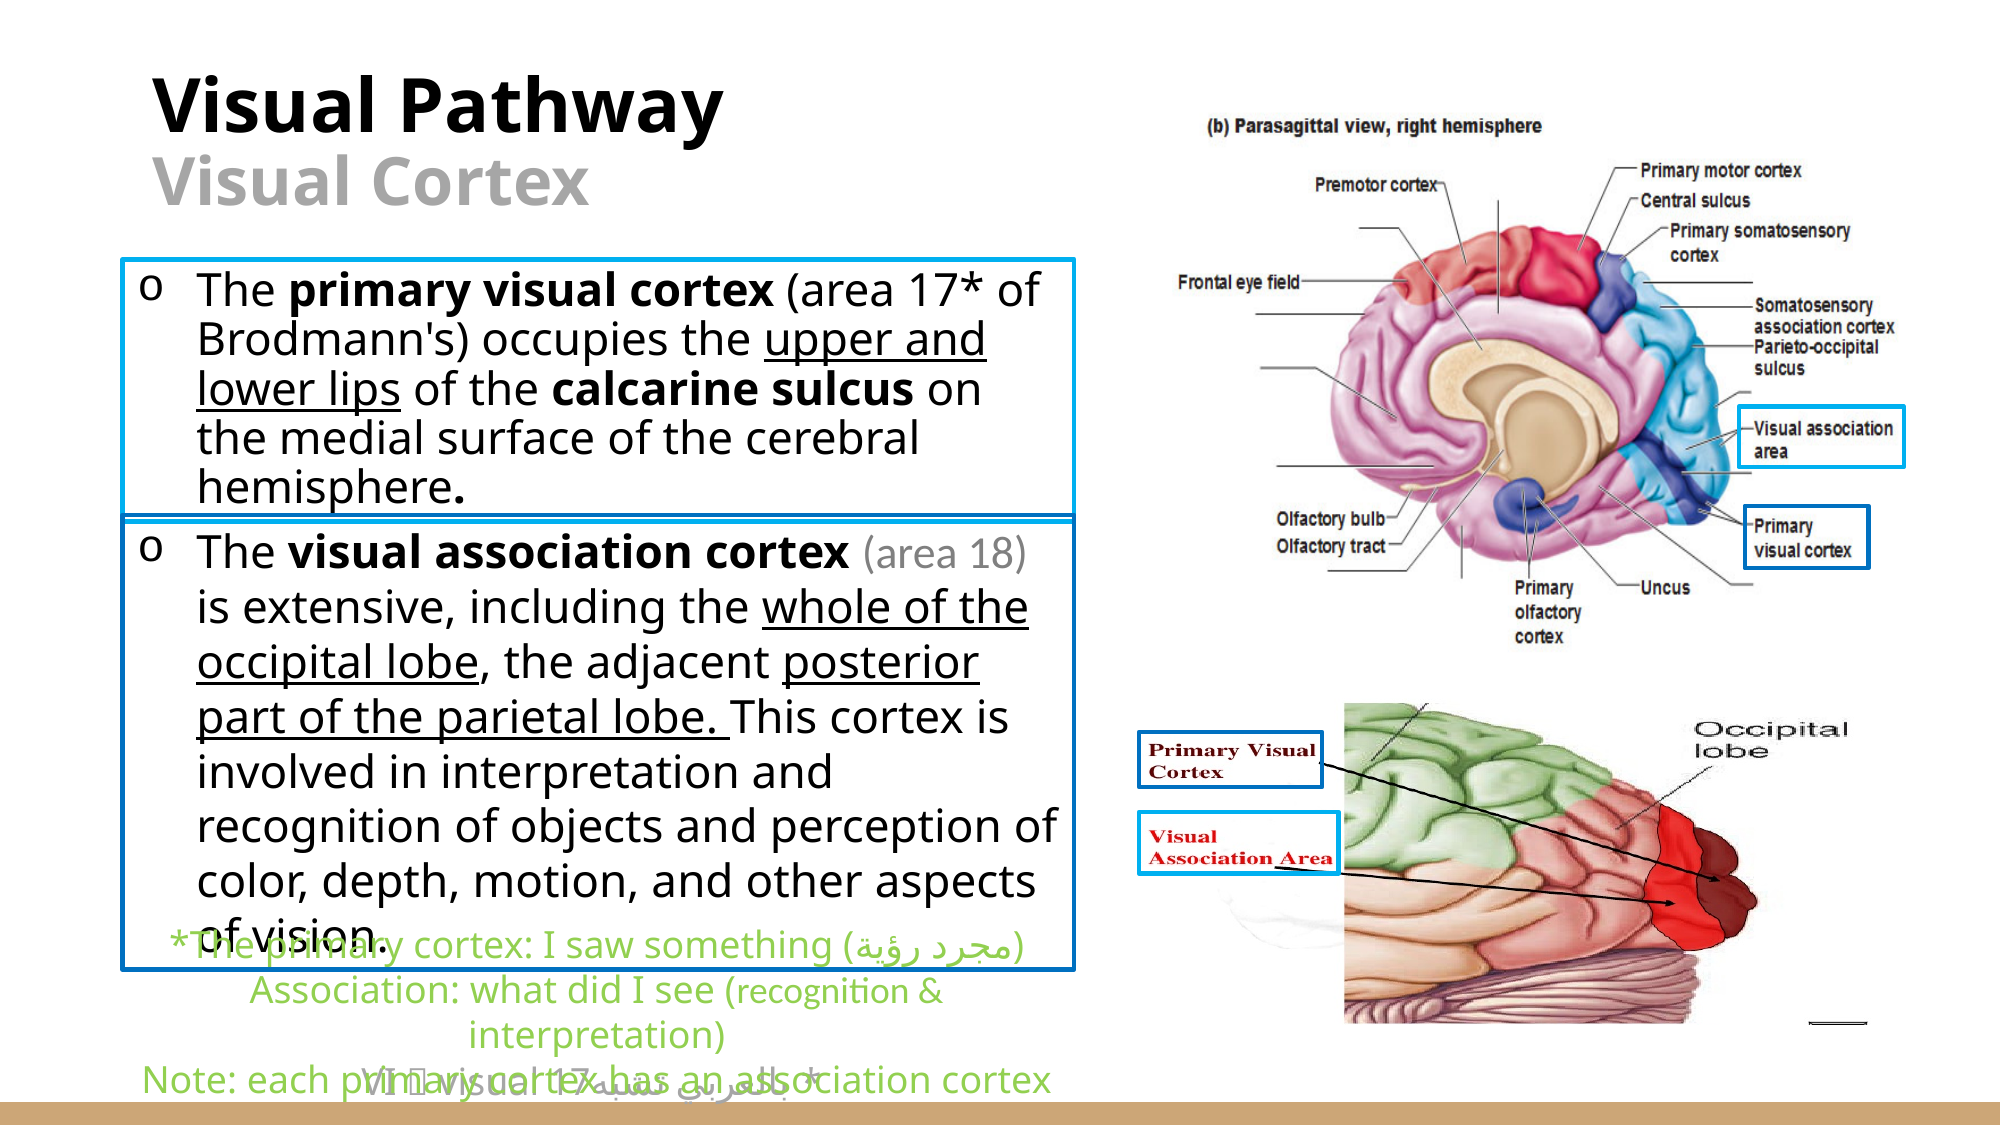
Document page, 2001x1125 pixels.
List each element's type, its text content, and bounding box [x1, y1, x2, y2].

text_box The visual association cortex (area 18) is extensive, including the whole of the occipital lobe, the adjacent posterior part of the parietal lobe. This cortex is involved in interpretation and recognition of objects and perception of color, depth, motion, and other aspects of vision. [122, 514, 1075, 970]
text_box *The primary cortex: I saw something (مجرد رؤية) Association: what did I see (recognition & interpretation) Note: each primary cortex has an association cortex [120, 913, 1073, 1109]
text_box Visual Pathway Visual Cortex [137, 59, 1863, 241]
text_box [1154, 104, 1905, 663]
picture [1116, 662, 1880, 1025]
text_box The primary visual cortex (area 17* of Brodmann's) occupies the upper and lower lips of the calcarine sulcus on the medial surface of the cerebral hemisphere. [122, 259, 1075, 514]
